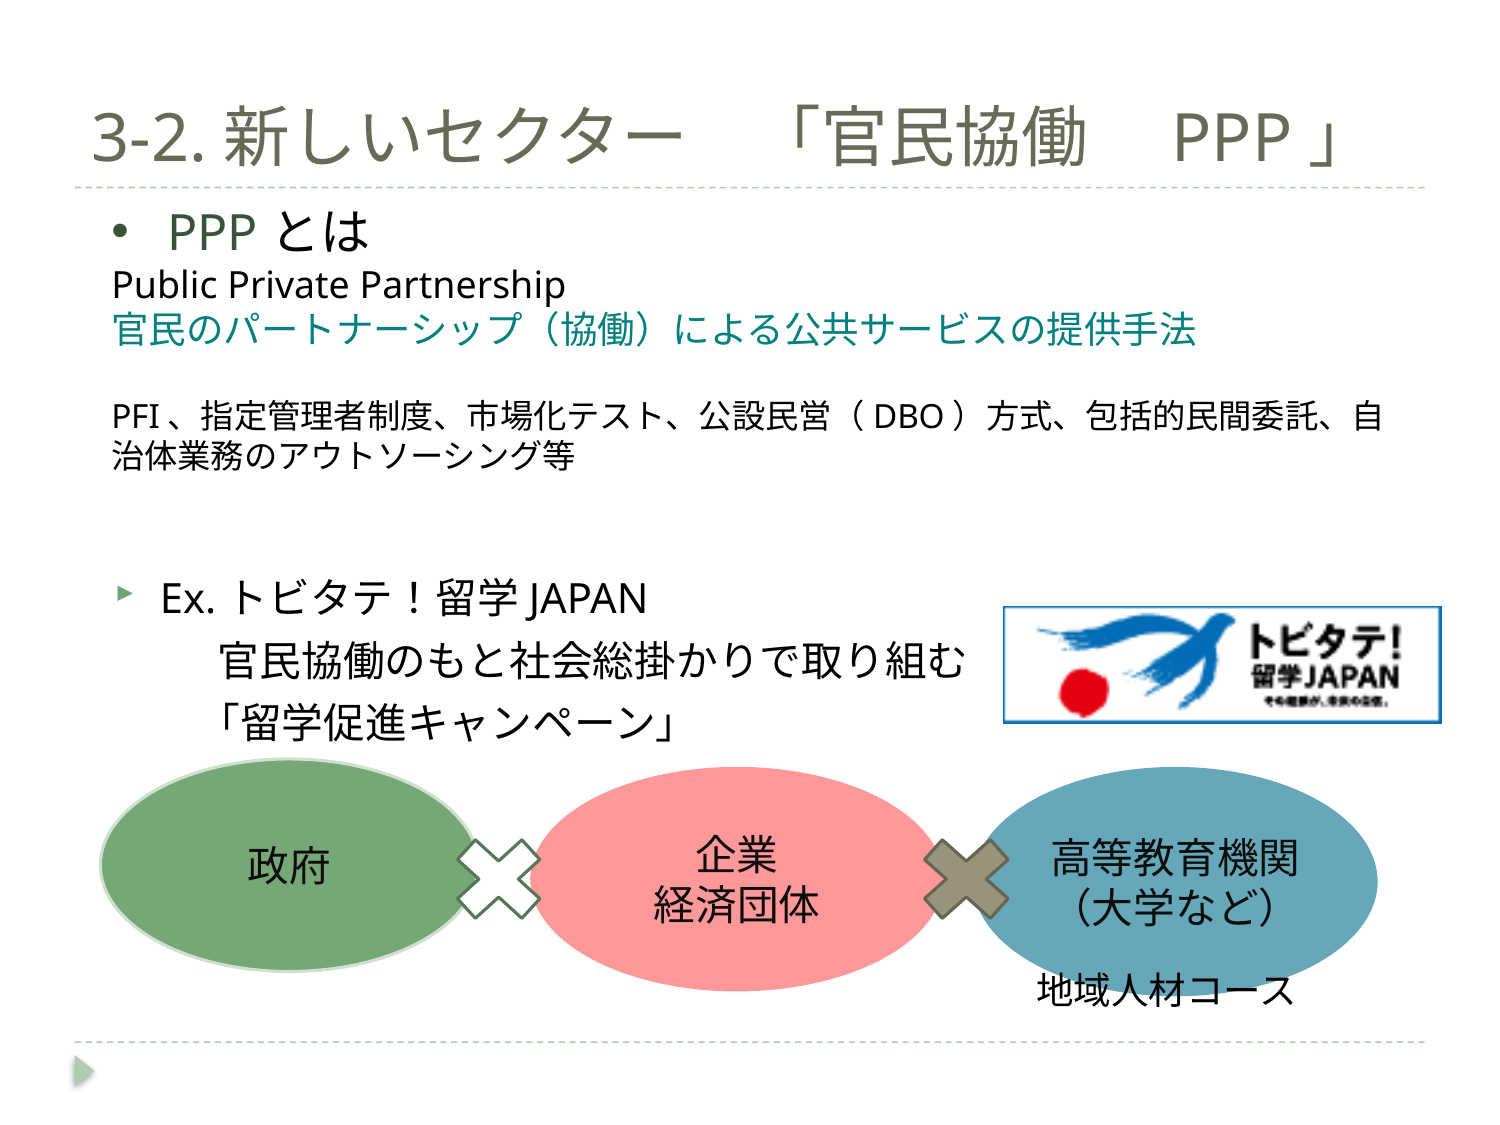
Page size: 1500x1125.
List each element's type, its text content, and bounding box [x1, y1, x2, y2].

text_box 企業 経済団体 [530, 766, 942, 992]
picture [1003, 606, 1442, 724]
text_box 高等教育機関（大学など） [980, 766, 1378, 959]
text_box 政府 [98, 757, 475, 974]
text_box [456, 838, 541, 920]
text_box 地域人材コース [1021, 959, 1376, 1020]
title 3-2.新しいセクター 「官民協働 PPP」 [76, 30, 1447, 183]
text_box [923, 838, 1010, 920]
text_box PPPとは Public Private Partnership 官民のパートナーシップ（協働）による公共サービスの提供手法 PFI、指定管理者制度、市場化テスト、公設民営（DBO）方式、包括的民間委託、自治体業務のアウトソーシング等 [96, 193, 1420, 483]
list Ex.トビタテ！留学JAPAN 官民協働のもと社会総掛かりで取り組む 「留学促進キャンペーン」 [100, 564, 1466, 1081]
